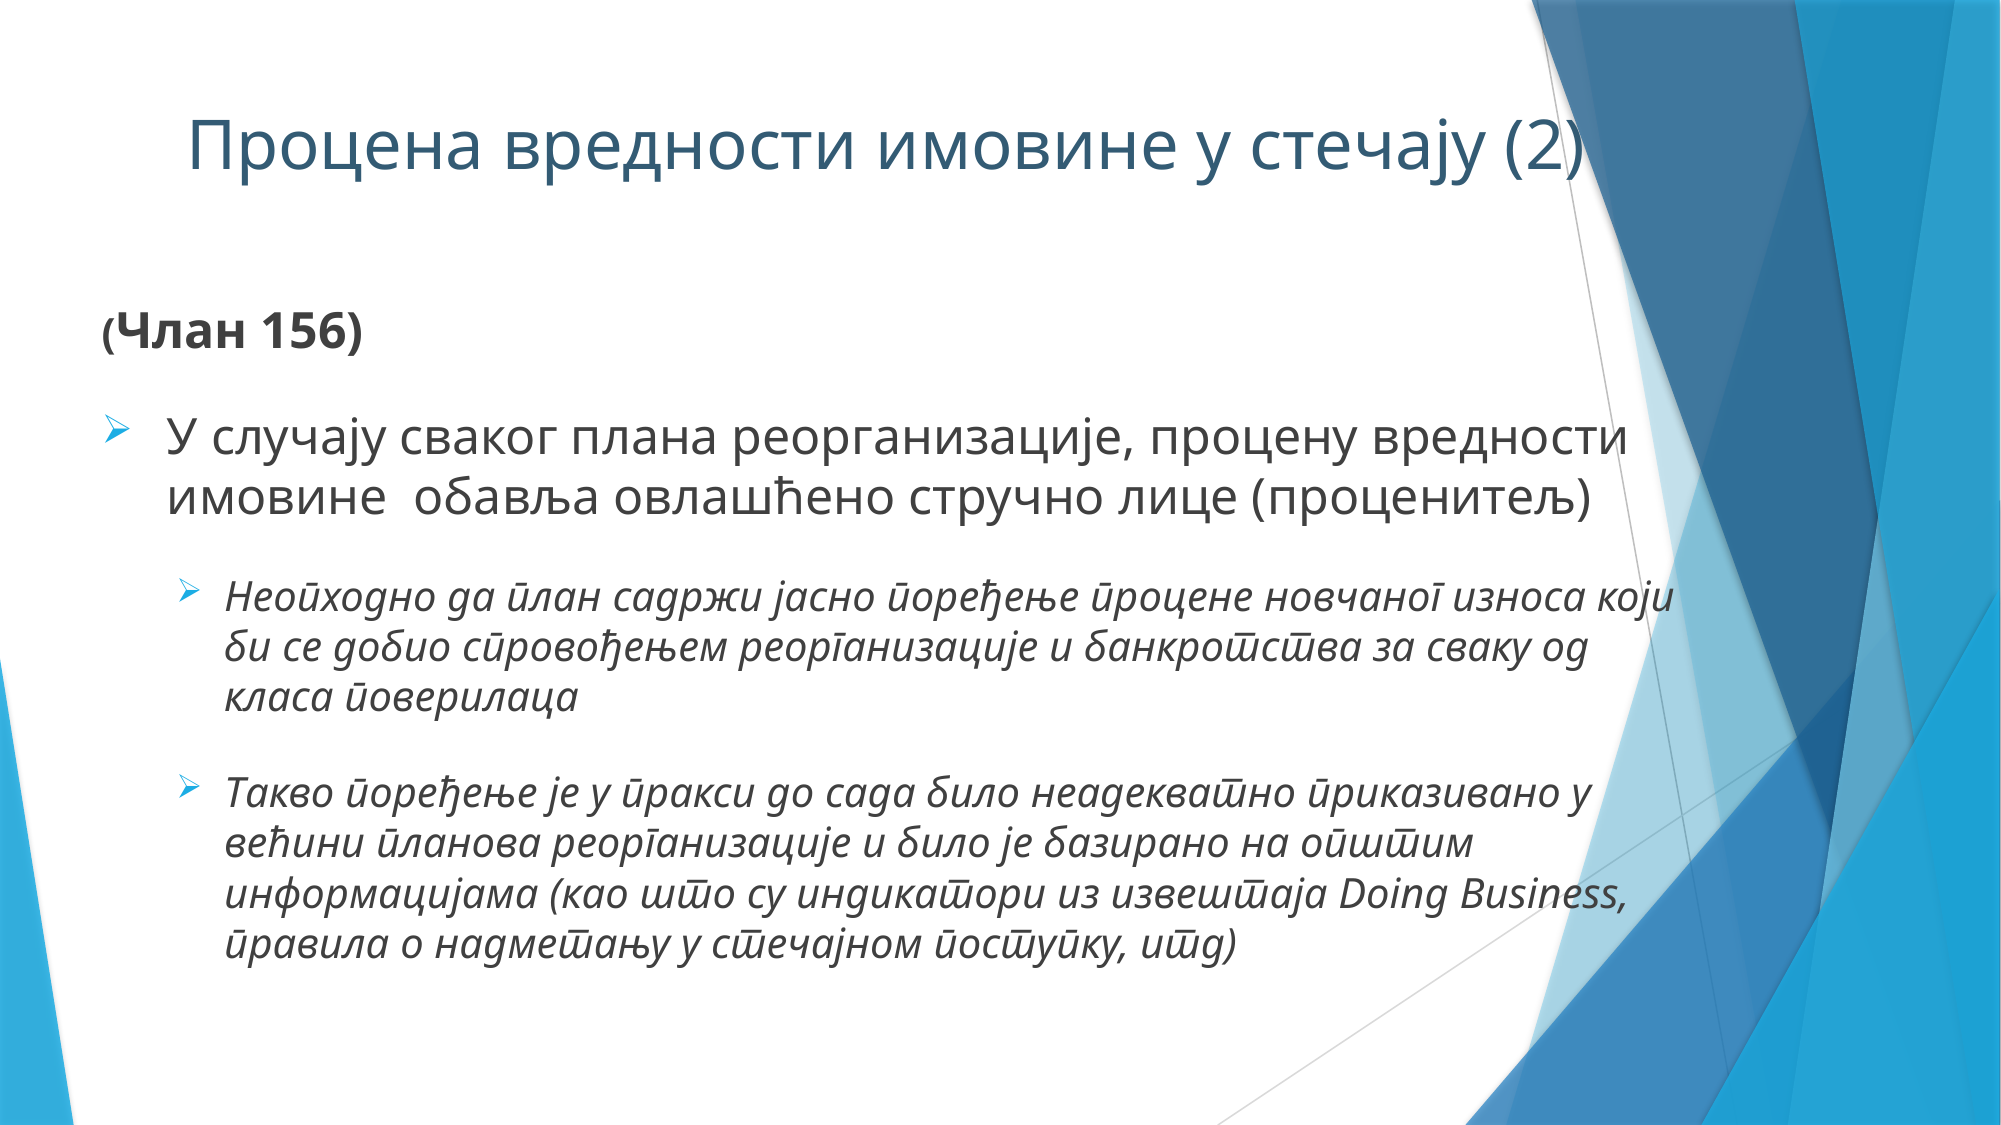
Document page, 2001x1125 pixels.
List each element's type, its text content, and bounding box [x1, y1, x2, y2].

title Процена вредности имовине у стечају (2) [107, 54, 1665, 229]
list (Члан 156) У случају сваког плана реорганизације, процену вредности имовине обавља овлашћено стручно лице (проценитељ) Неопходно да план садржи јасно поређење процене новчаног износа који би се добио спровођењем реорганизације и банкротства за сваку од класа поверилаца Такво поређење је у пракси до сада било неадекватно приказивано у већини планова реорганизације и било је базирано на општим информацијама (као што су индикатори из извештаја Doing Business, правила о надметању у стечајном поступку, итд) [67, 290, 1716, 1069]
